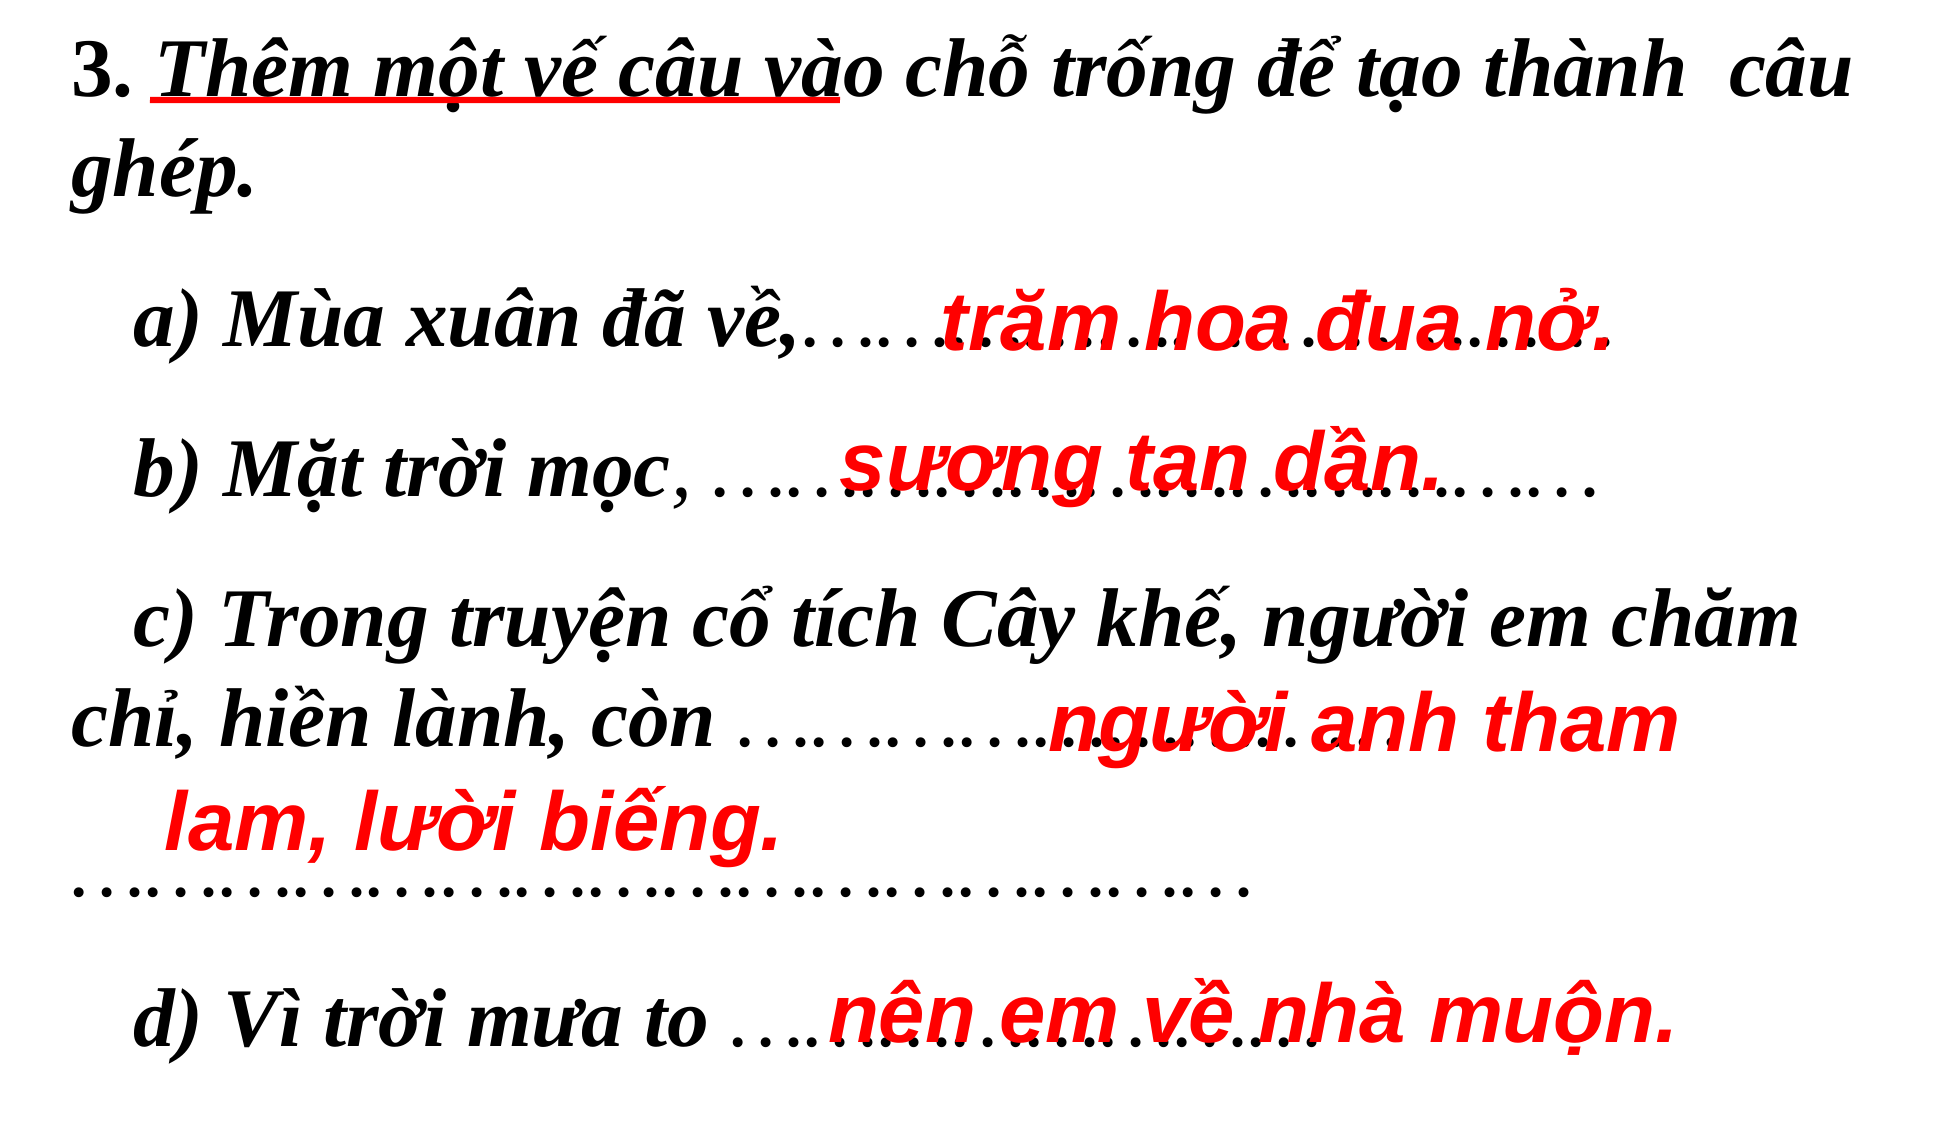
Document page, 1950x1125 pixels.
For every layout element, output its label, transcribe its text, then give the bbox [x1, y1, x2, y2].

text_box 3. Thêm một vế câu vào chỗ trống để tạo thành câu ghép. a) Mùa xuân đã về,…………………………… b) Mặt trời mọc, ……………………………… c) Trong truyện cổ tích Cây khế, người em chăm chỉ, hiền lành, còn ……………………… ………………………………………… d) Vì trời mưa to …………………… [56, 6, 1894, 1071]
text_box nên em về nhà muộn. [162, 951, 1838, 1067]
text_box người anh tham lam, lười biếng. [149, 660, 1800, 875]
text_box trăm hoa đua nở. [926, 259, 1838, 375]
text_box sương tan dần. [825, 399, 1607, 515]
